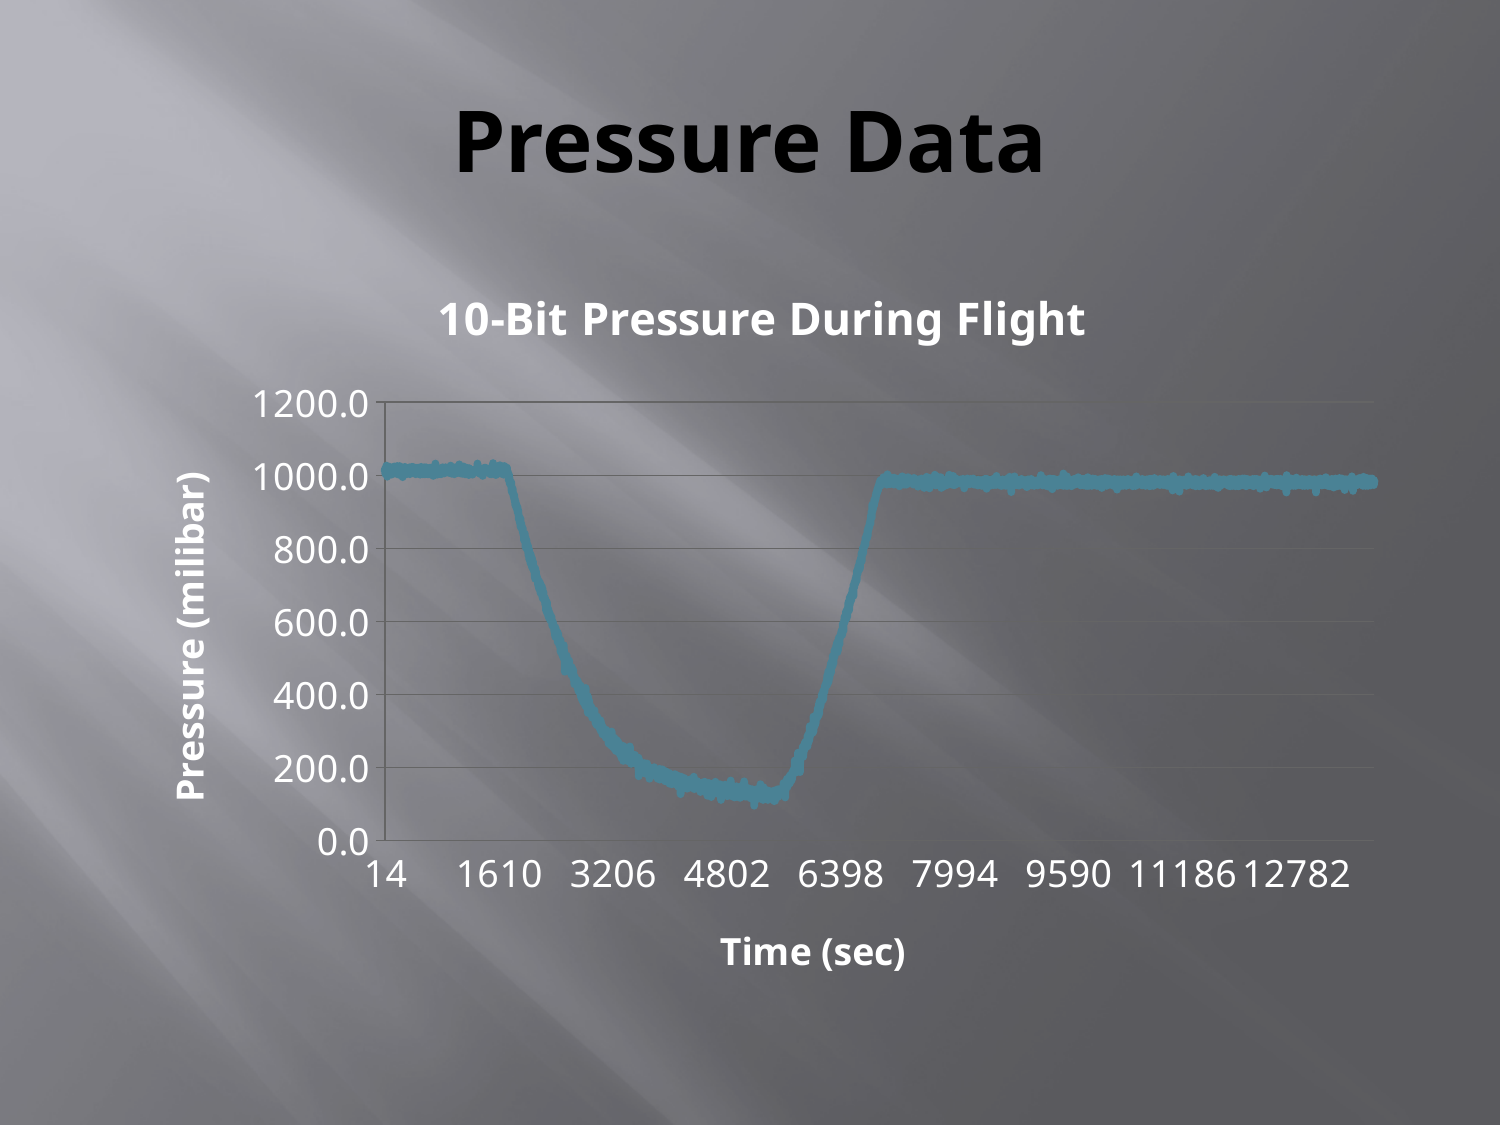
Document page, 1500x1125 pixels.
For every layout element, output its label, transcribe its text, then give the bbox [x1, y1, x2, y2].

chart [124, 249, 1401, 1013]
title Pressure Data [75, 45, 1425, 233]
